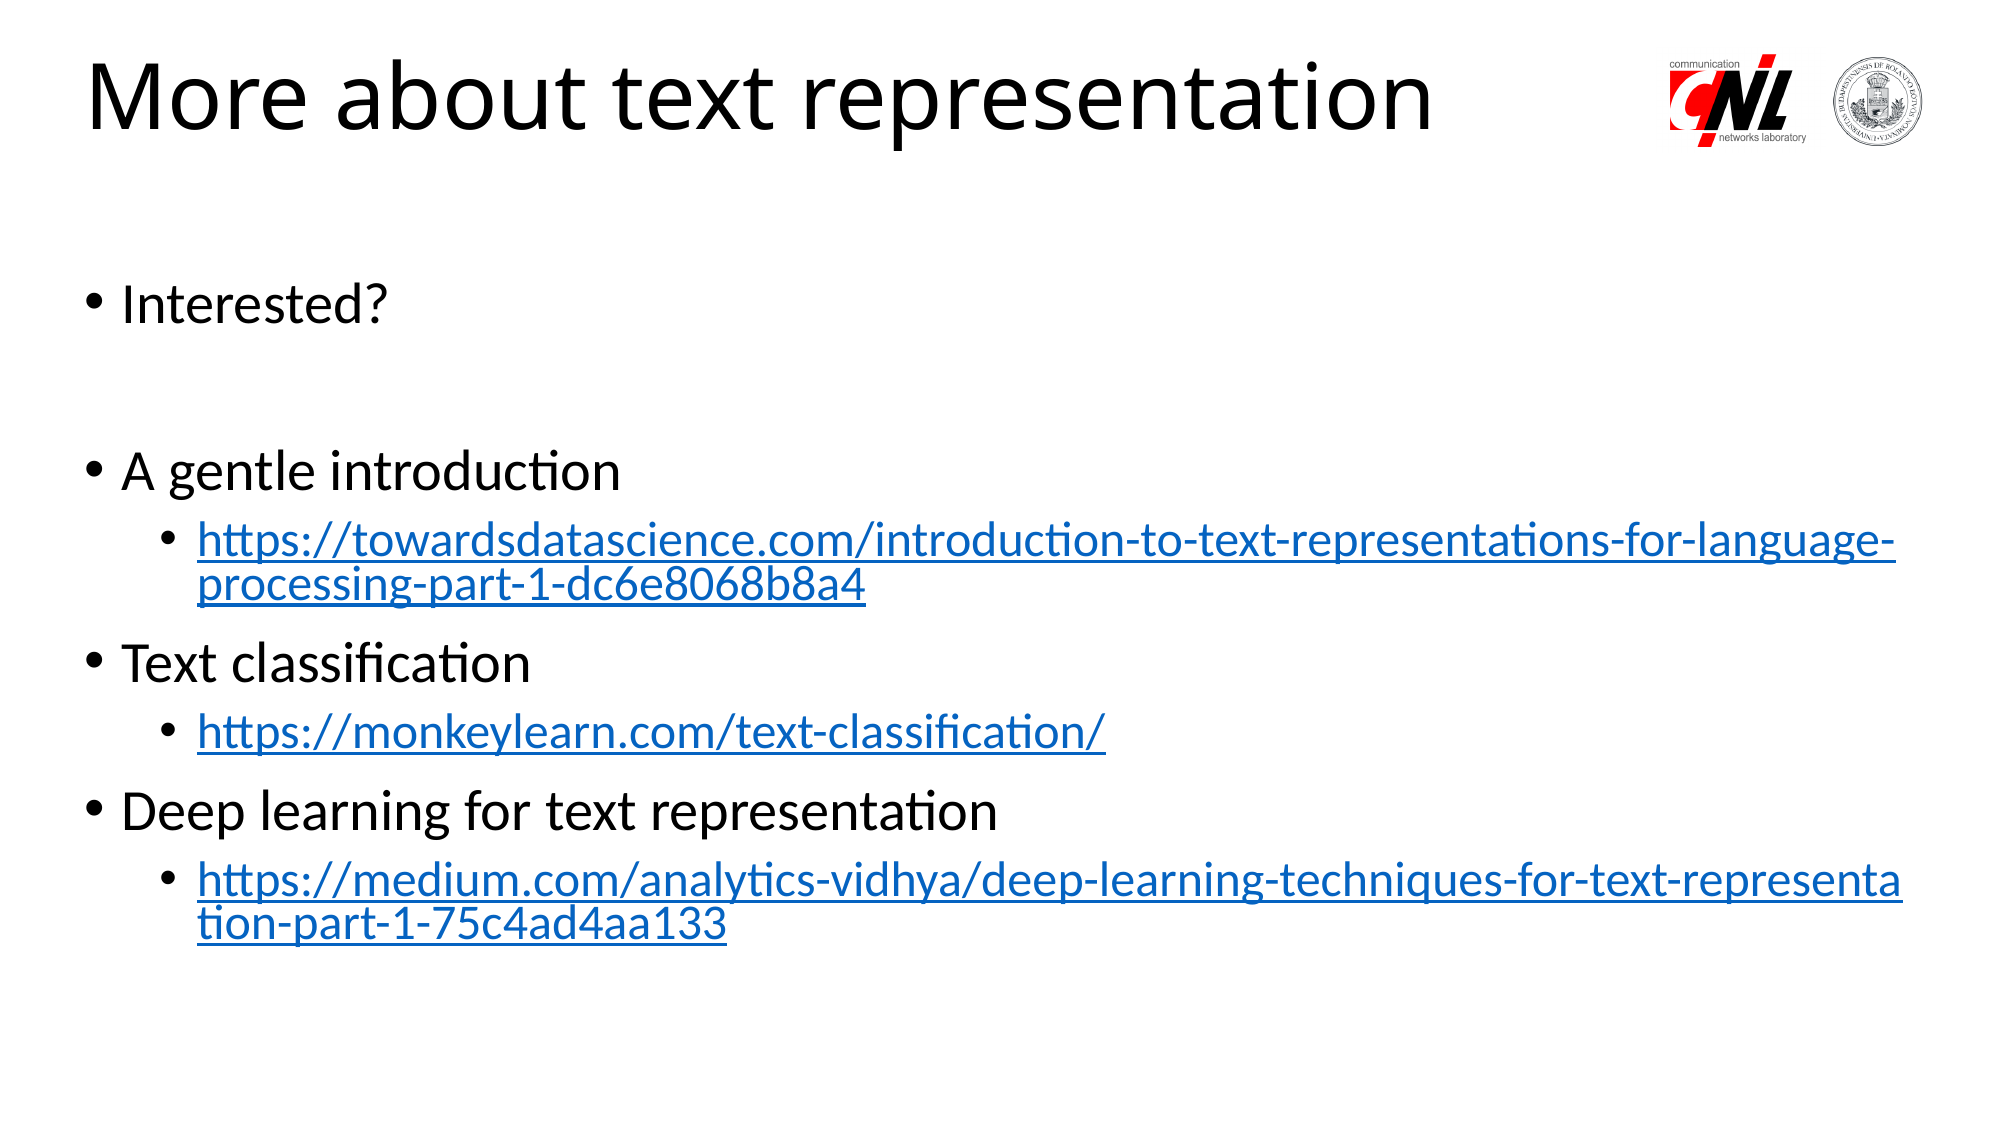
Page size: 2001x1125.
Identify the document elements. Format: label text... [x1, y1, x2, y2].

list Interested? A gentle introduction https://towardsdatascience.com/introduction-to-text-representations-for-language-processing-part-1-dc6e8068b8a4 Text classification https://monkeylearn.com/text-classification/ Deep learning for text representation https://medium.com/analytics-vidhya/deep-learning-techniques-for-text-representation-part-1-75c4ad4aa133 [69, 265, 1919, 1014]
picture [1656, 47, 1931, 153]
title More about text representation [69, 22, 1605, 179]
